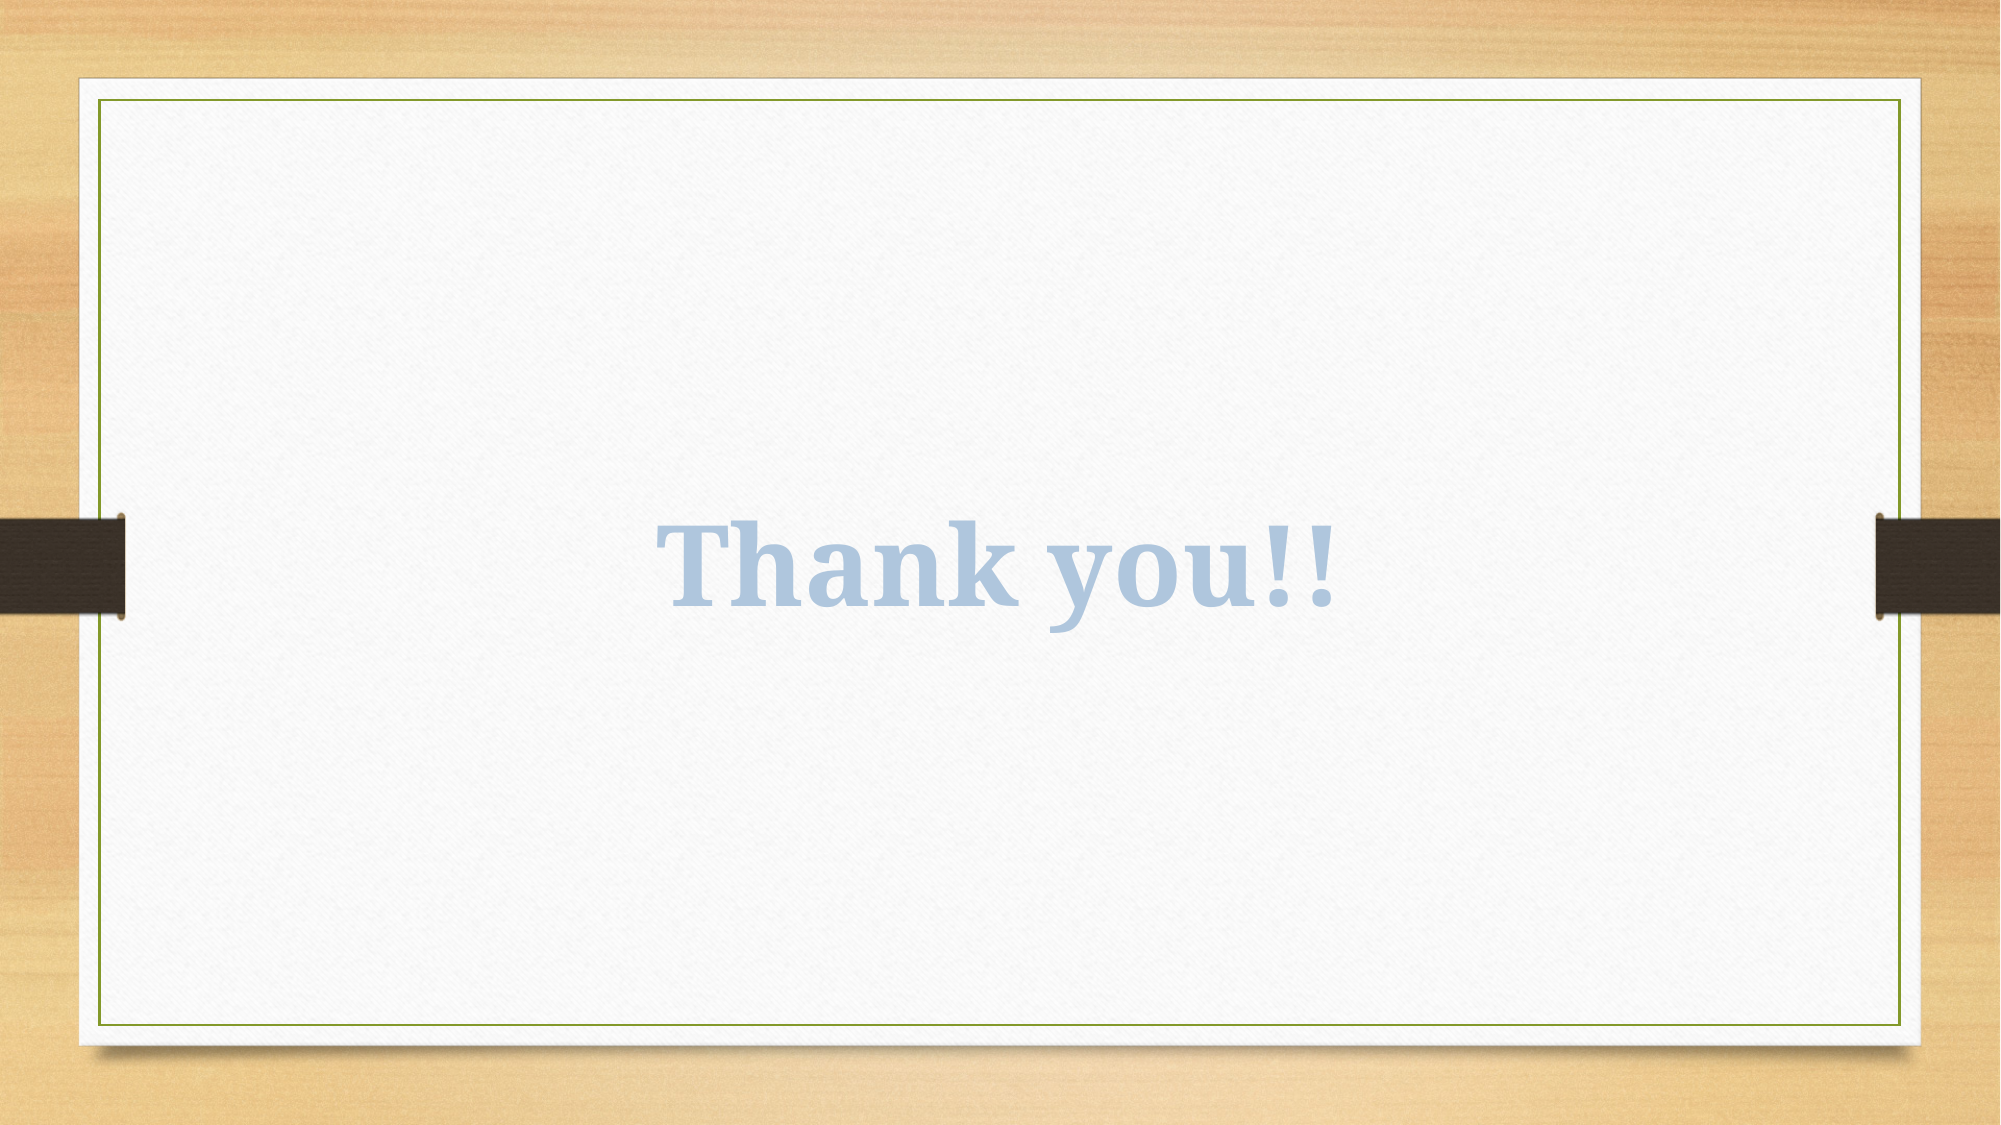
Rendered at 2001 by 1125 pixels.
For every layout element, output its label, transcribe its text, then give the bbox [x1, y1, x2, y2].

picture [0, 0, 2001, 1125]
text_box Thank you!! [641, 486, 1359, 637]
